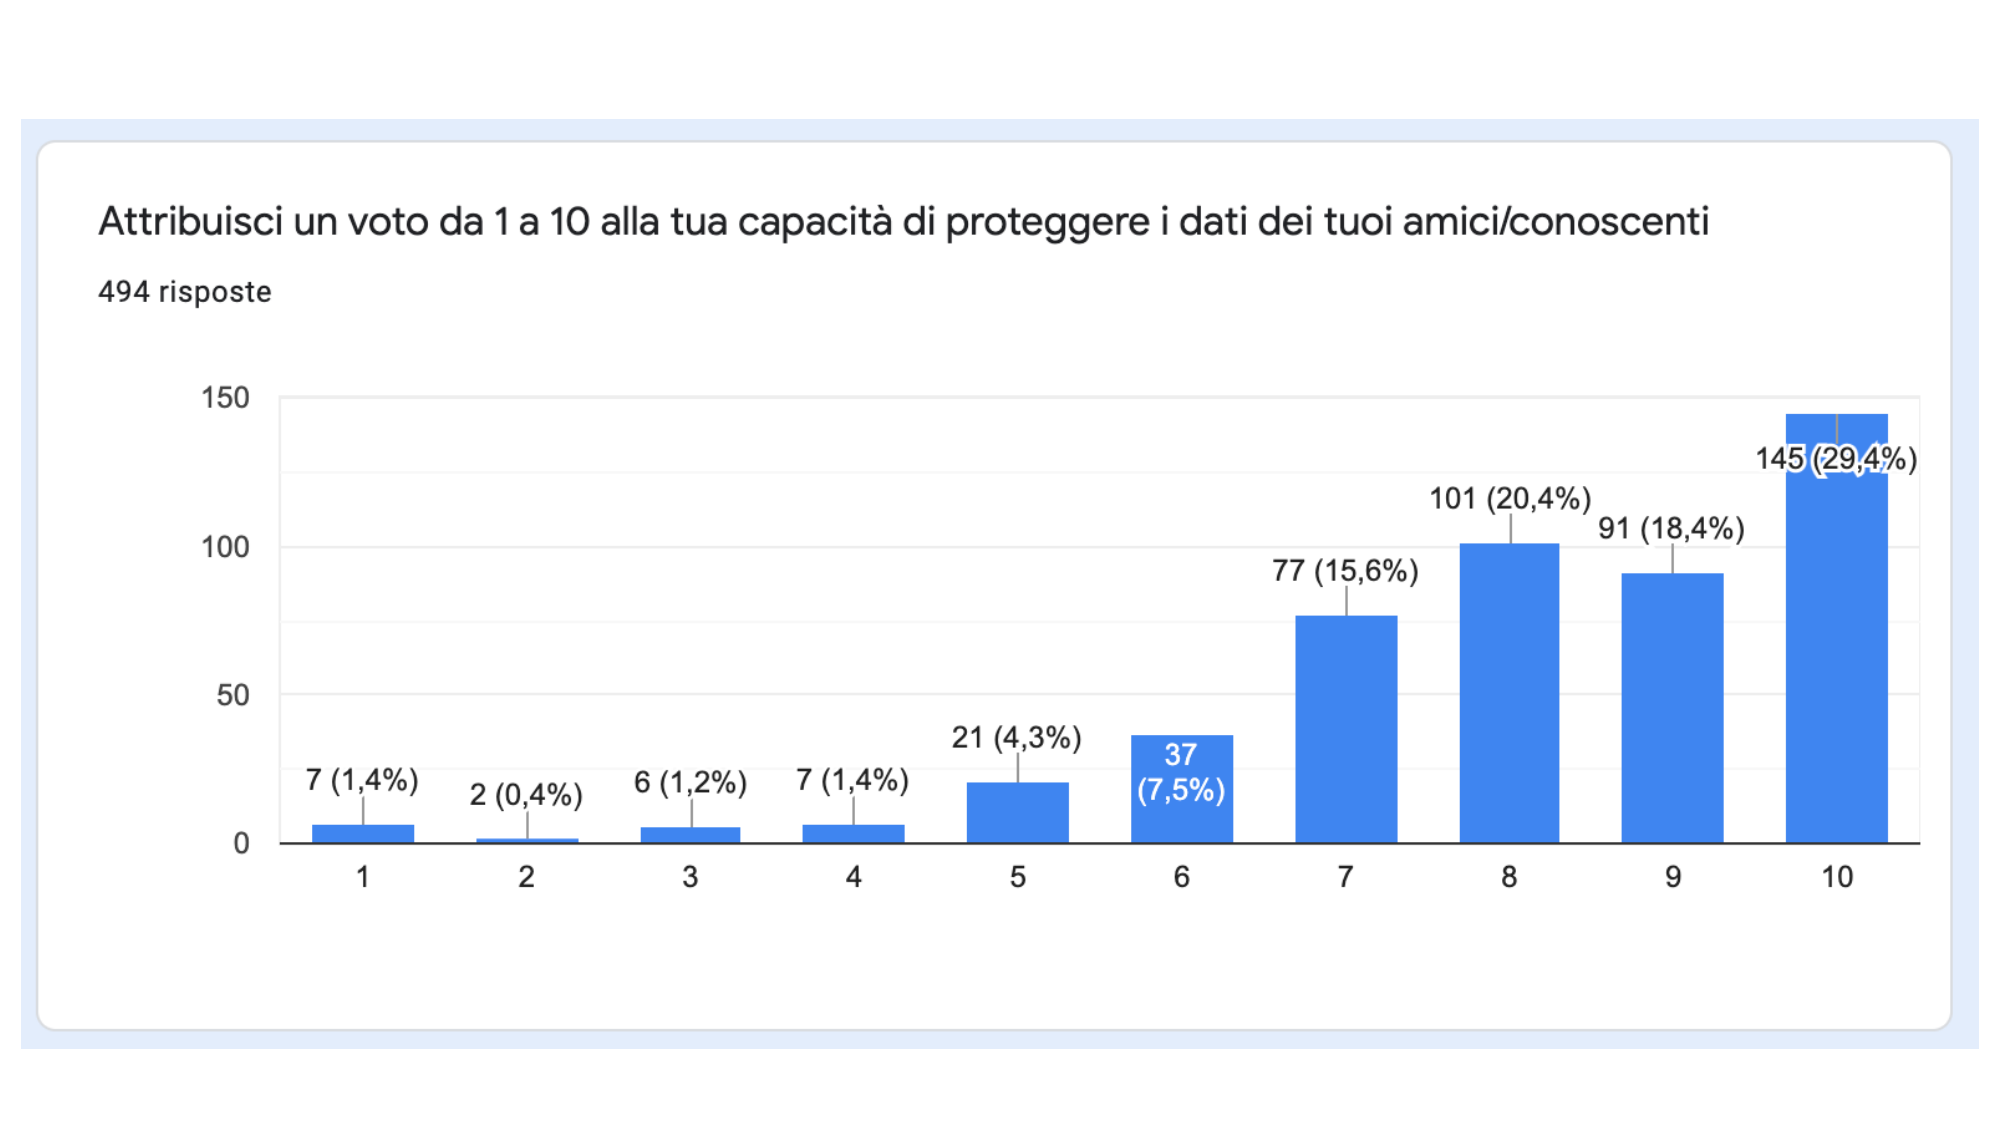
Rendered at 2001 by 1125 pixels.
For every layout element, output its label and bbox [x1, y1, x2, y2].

list [21, 119, 1979, 1049]
